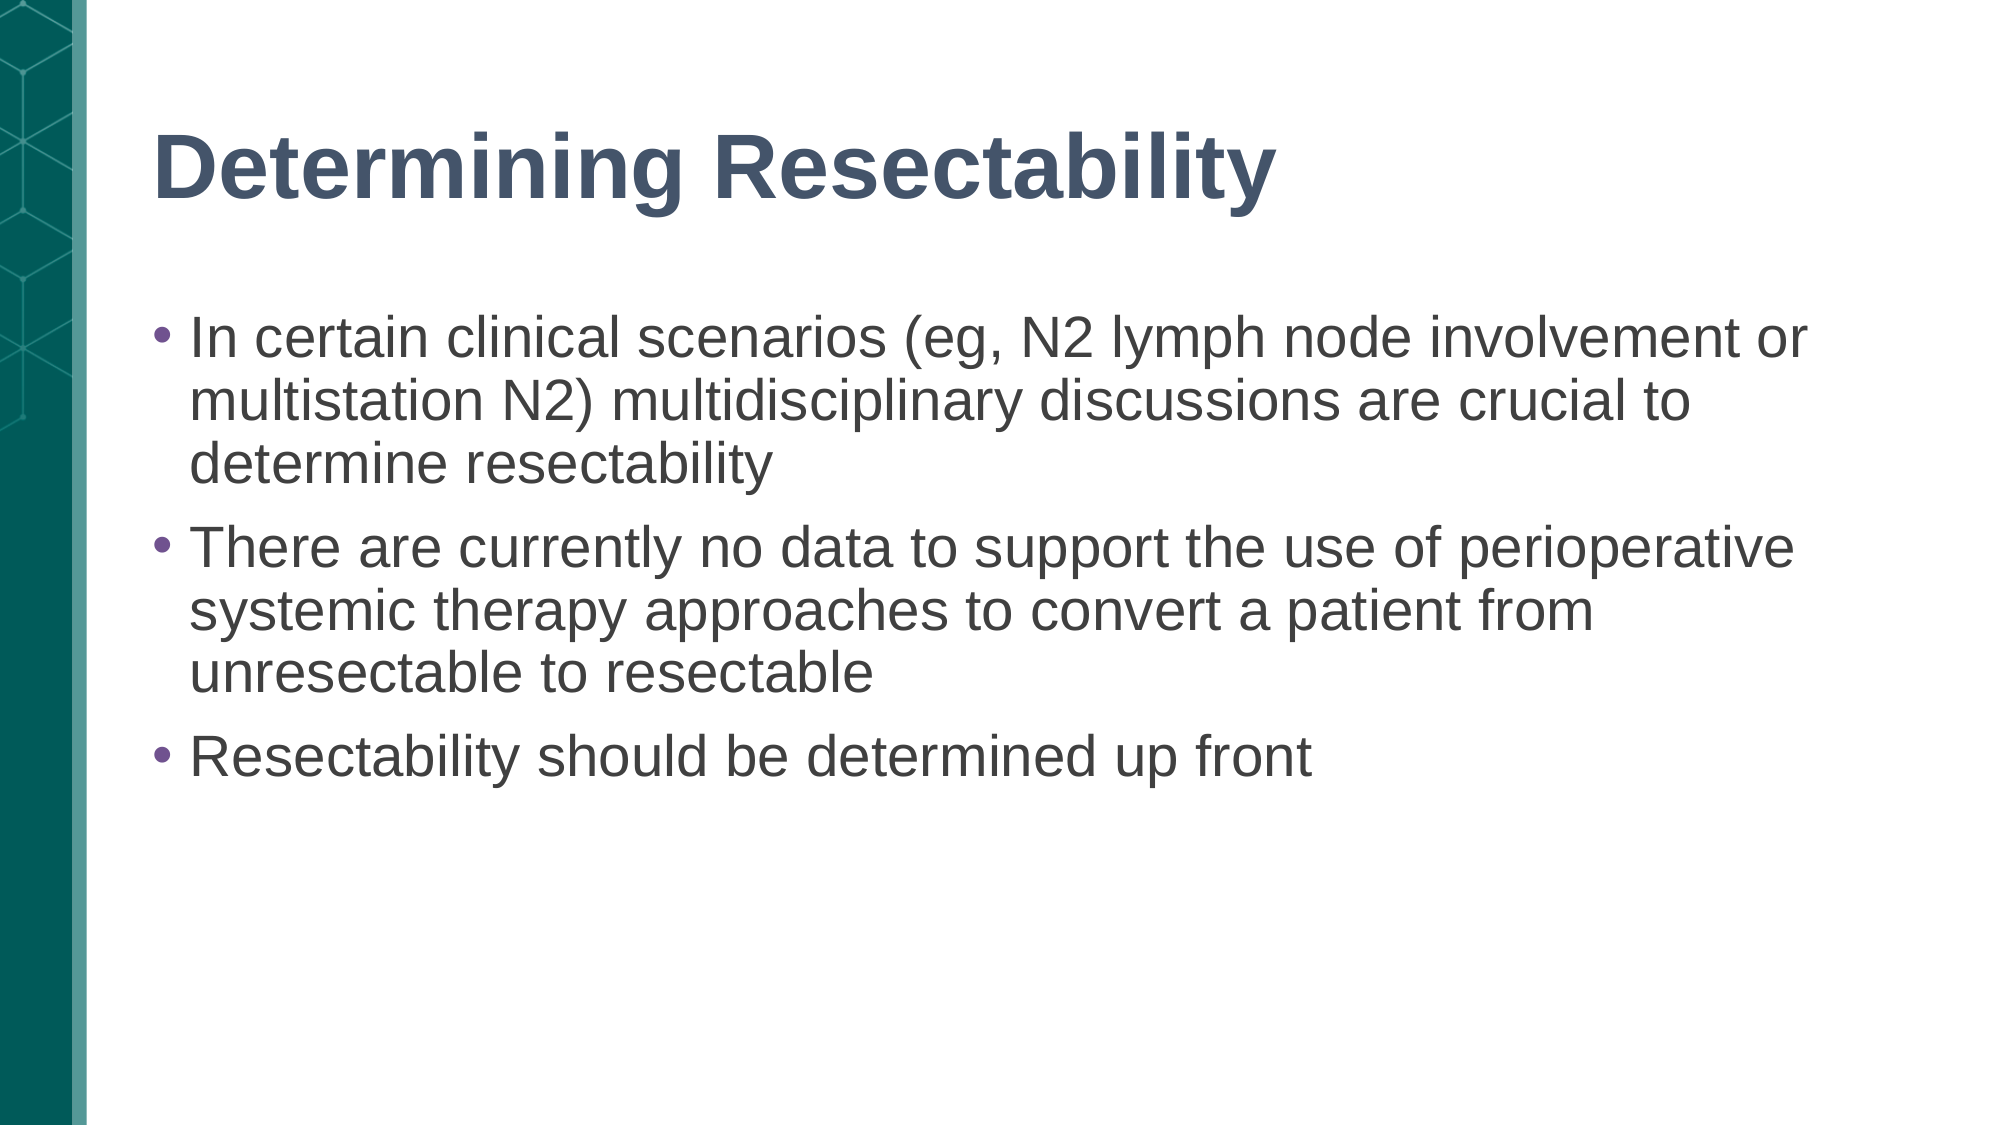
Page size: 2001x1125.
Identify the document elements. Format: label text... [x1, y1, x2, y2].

title Determining Resectability [137, 59, 1863, 278]
picture [0, 0, 72, 1125]
list In certain clinical scenarios (eg, N2 lymph node involvement or multistation N2) multidisciplinary discussions are crucial to determine resectability There are currently no data to support the use of perioperative systemic therapy approaches to convert a patient from unresectable to resectable Resectability should be determined up front [137, 299, 1863, 1014]
